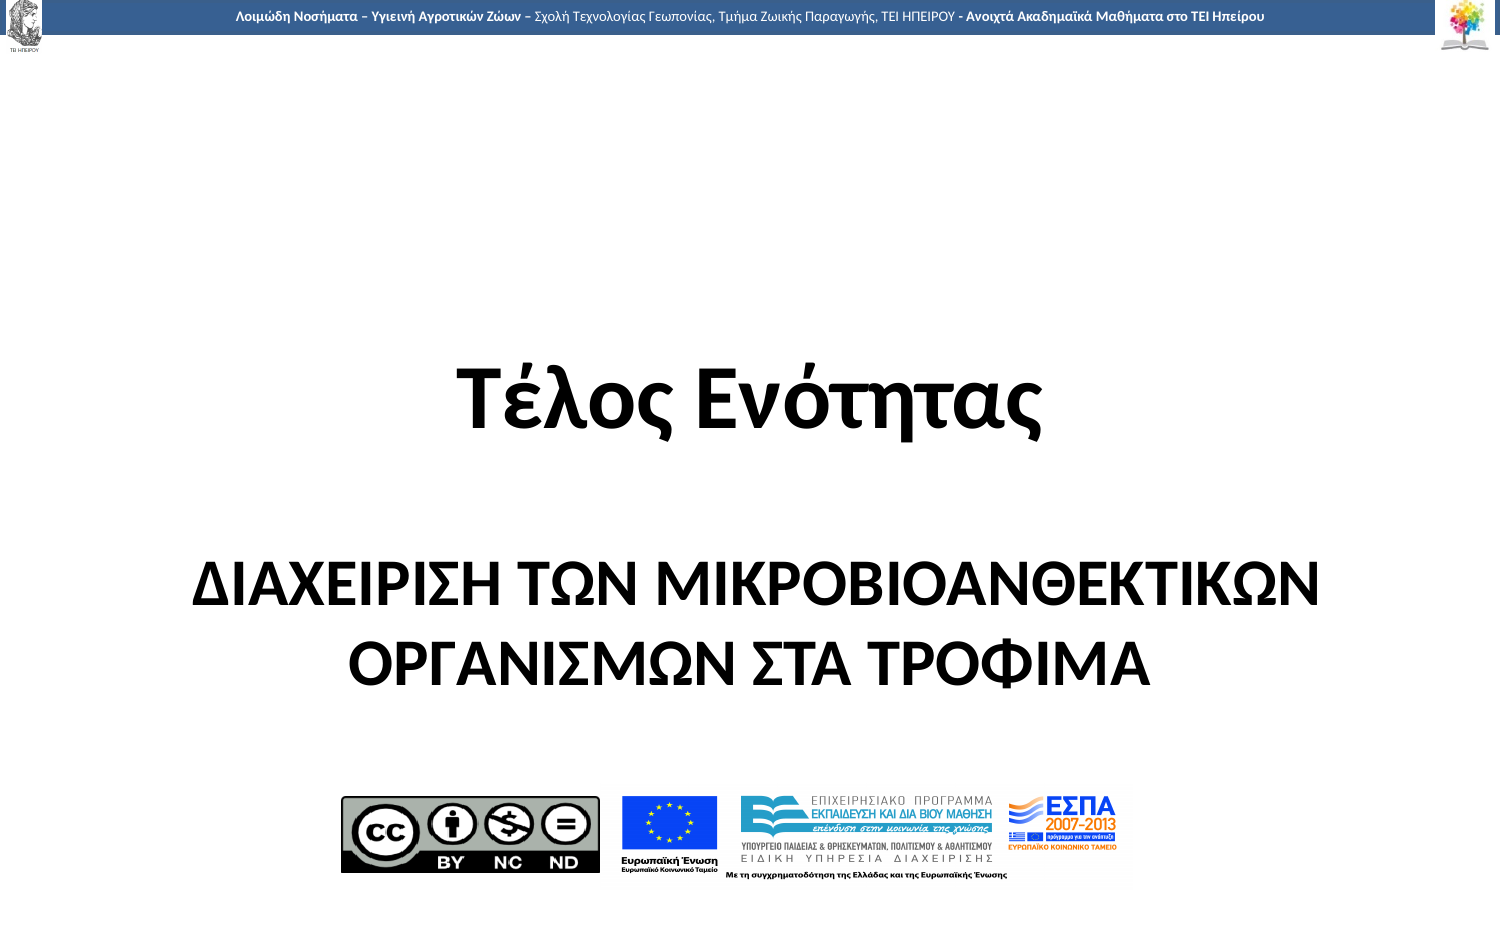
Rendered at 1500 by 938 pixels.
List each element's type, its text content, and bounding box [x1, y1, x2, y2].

picture [1435, 0, 1495, 52]
title Τέλος Ενότητας [112, 291, 1388, 493]
picture [341, 783, 1133, 890]
subtitle ΔΙΑΧΕΙΡΙΣΗ ΤΩΝ ΜΙΚΡΟΒΙΟΑΝΘΕΚΤΙΚΩΝ ΟΡΓΑΝΙΣΜΩΝ ΣΤΑ ΤΡΟΦΙΜΑ [112, 531, 1388, 771]
picture [6, 0, 42, 54]
